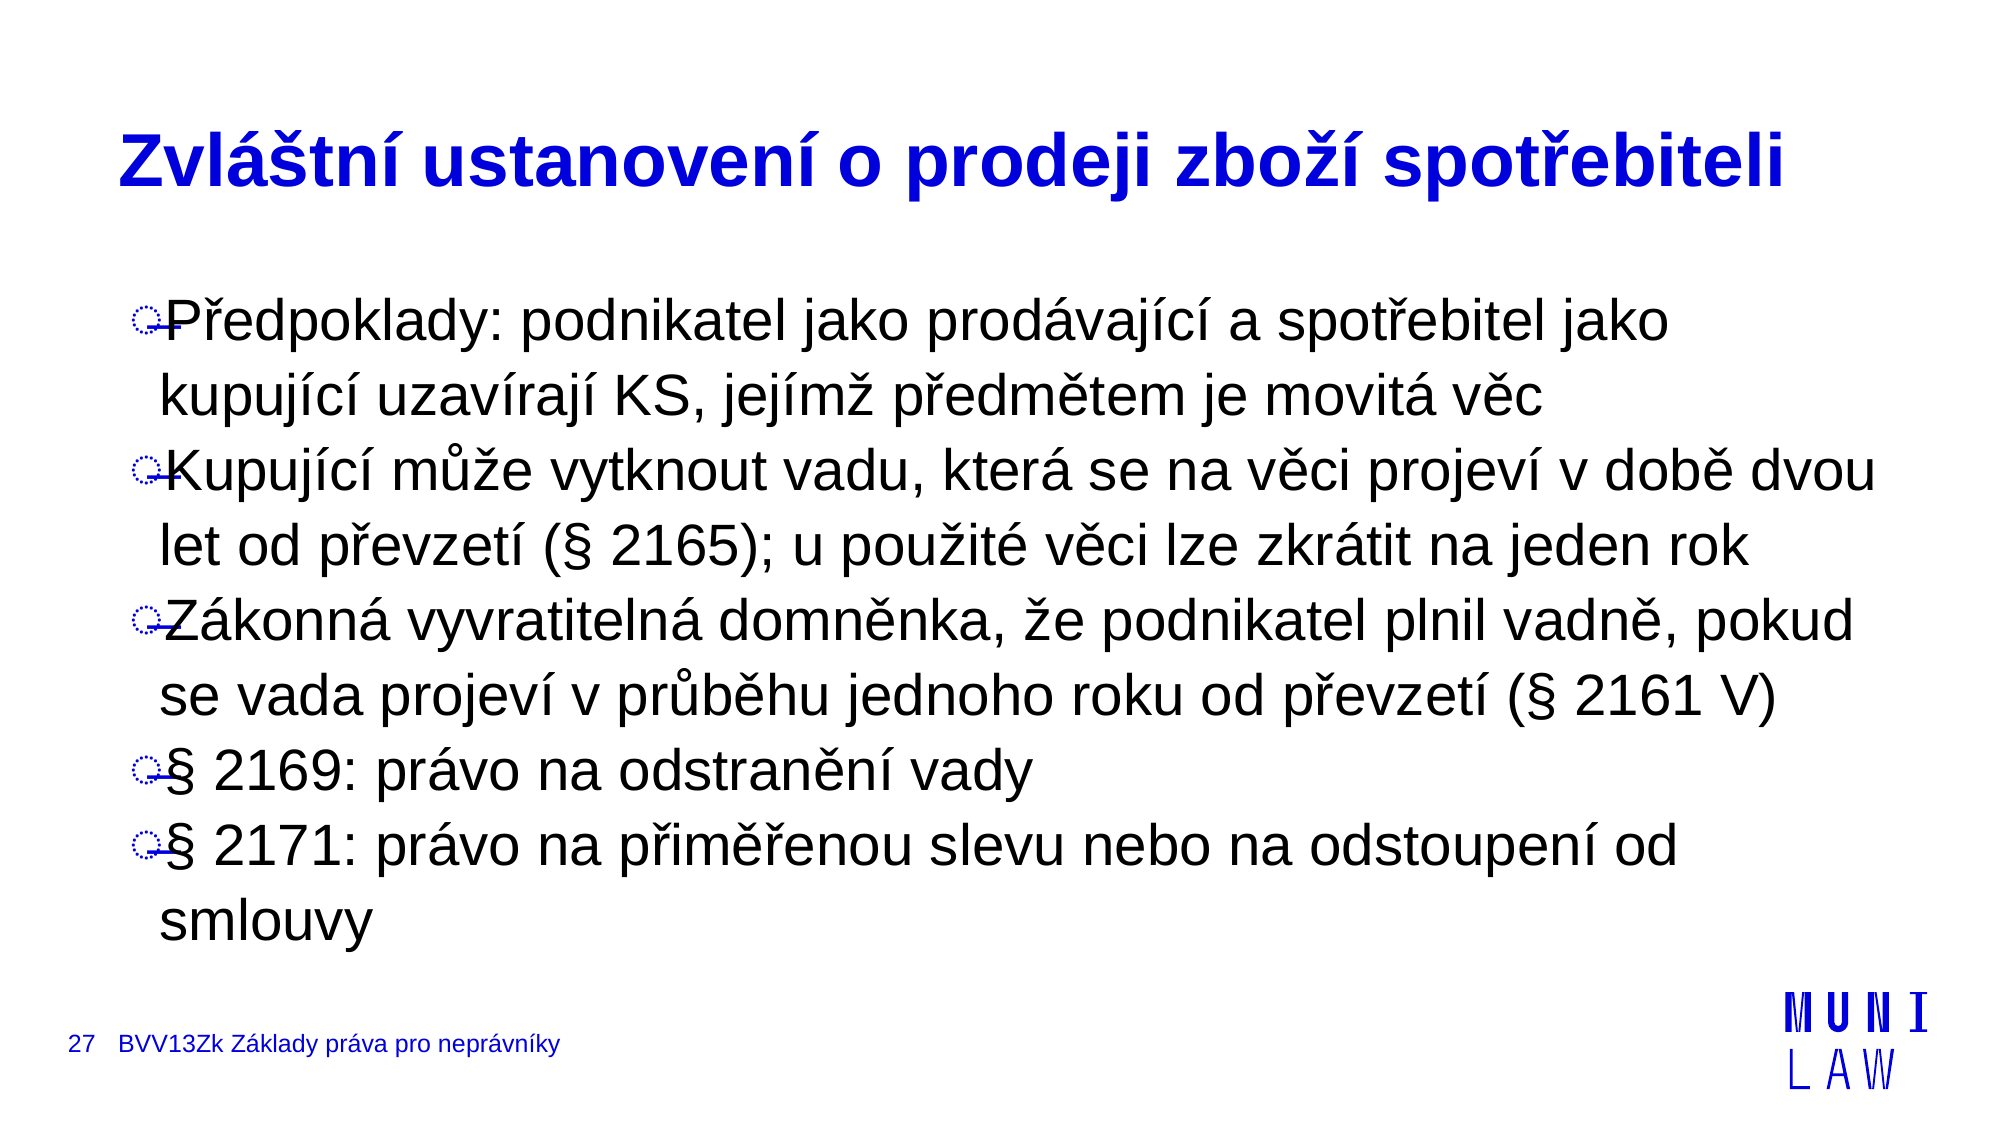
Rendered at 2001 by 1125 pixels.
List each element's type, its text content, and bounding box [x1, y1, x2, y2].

list Předpoklady: podnikatel jako prodávající a spotřebitel jako kupující uzavírají KS, jejímž předmětem je movitá věc Kupující může vytknout vadu, která se na věci projeví v době dvou let od převzetí (§ 2165); u použité věci lze zkrátit na jeden rok Zákonná vyvratitelná domněnka, že podnikatel plnil vadně, pokud se vada projeví v průběhu jednoho roku od převzetí (§ 2161 V) § 2169: právo na odstranění vady § 2171: právo na přiměřenou slevu nebo na odstoupení od smlouvy [118, 277, 1883, 957]
slide_number 27 [67, 1021, 110, 1063]
title Zvláštní ustanovení o prodeji zboží spotřebiteli [118, 118, 1883, 193]
footer BVV13Zk Základy práva pro neprávníky [118, 1021, 1418, 1063]
